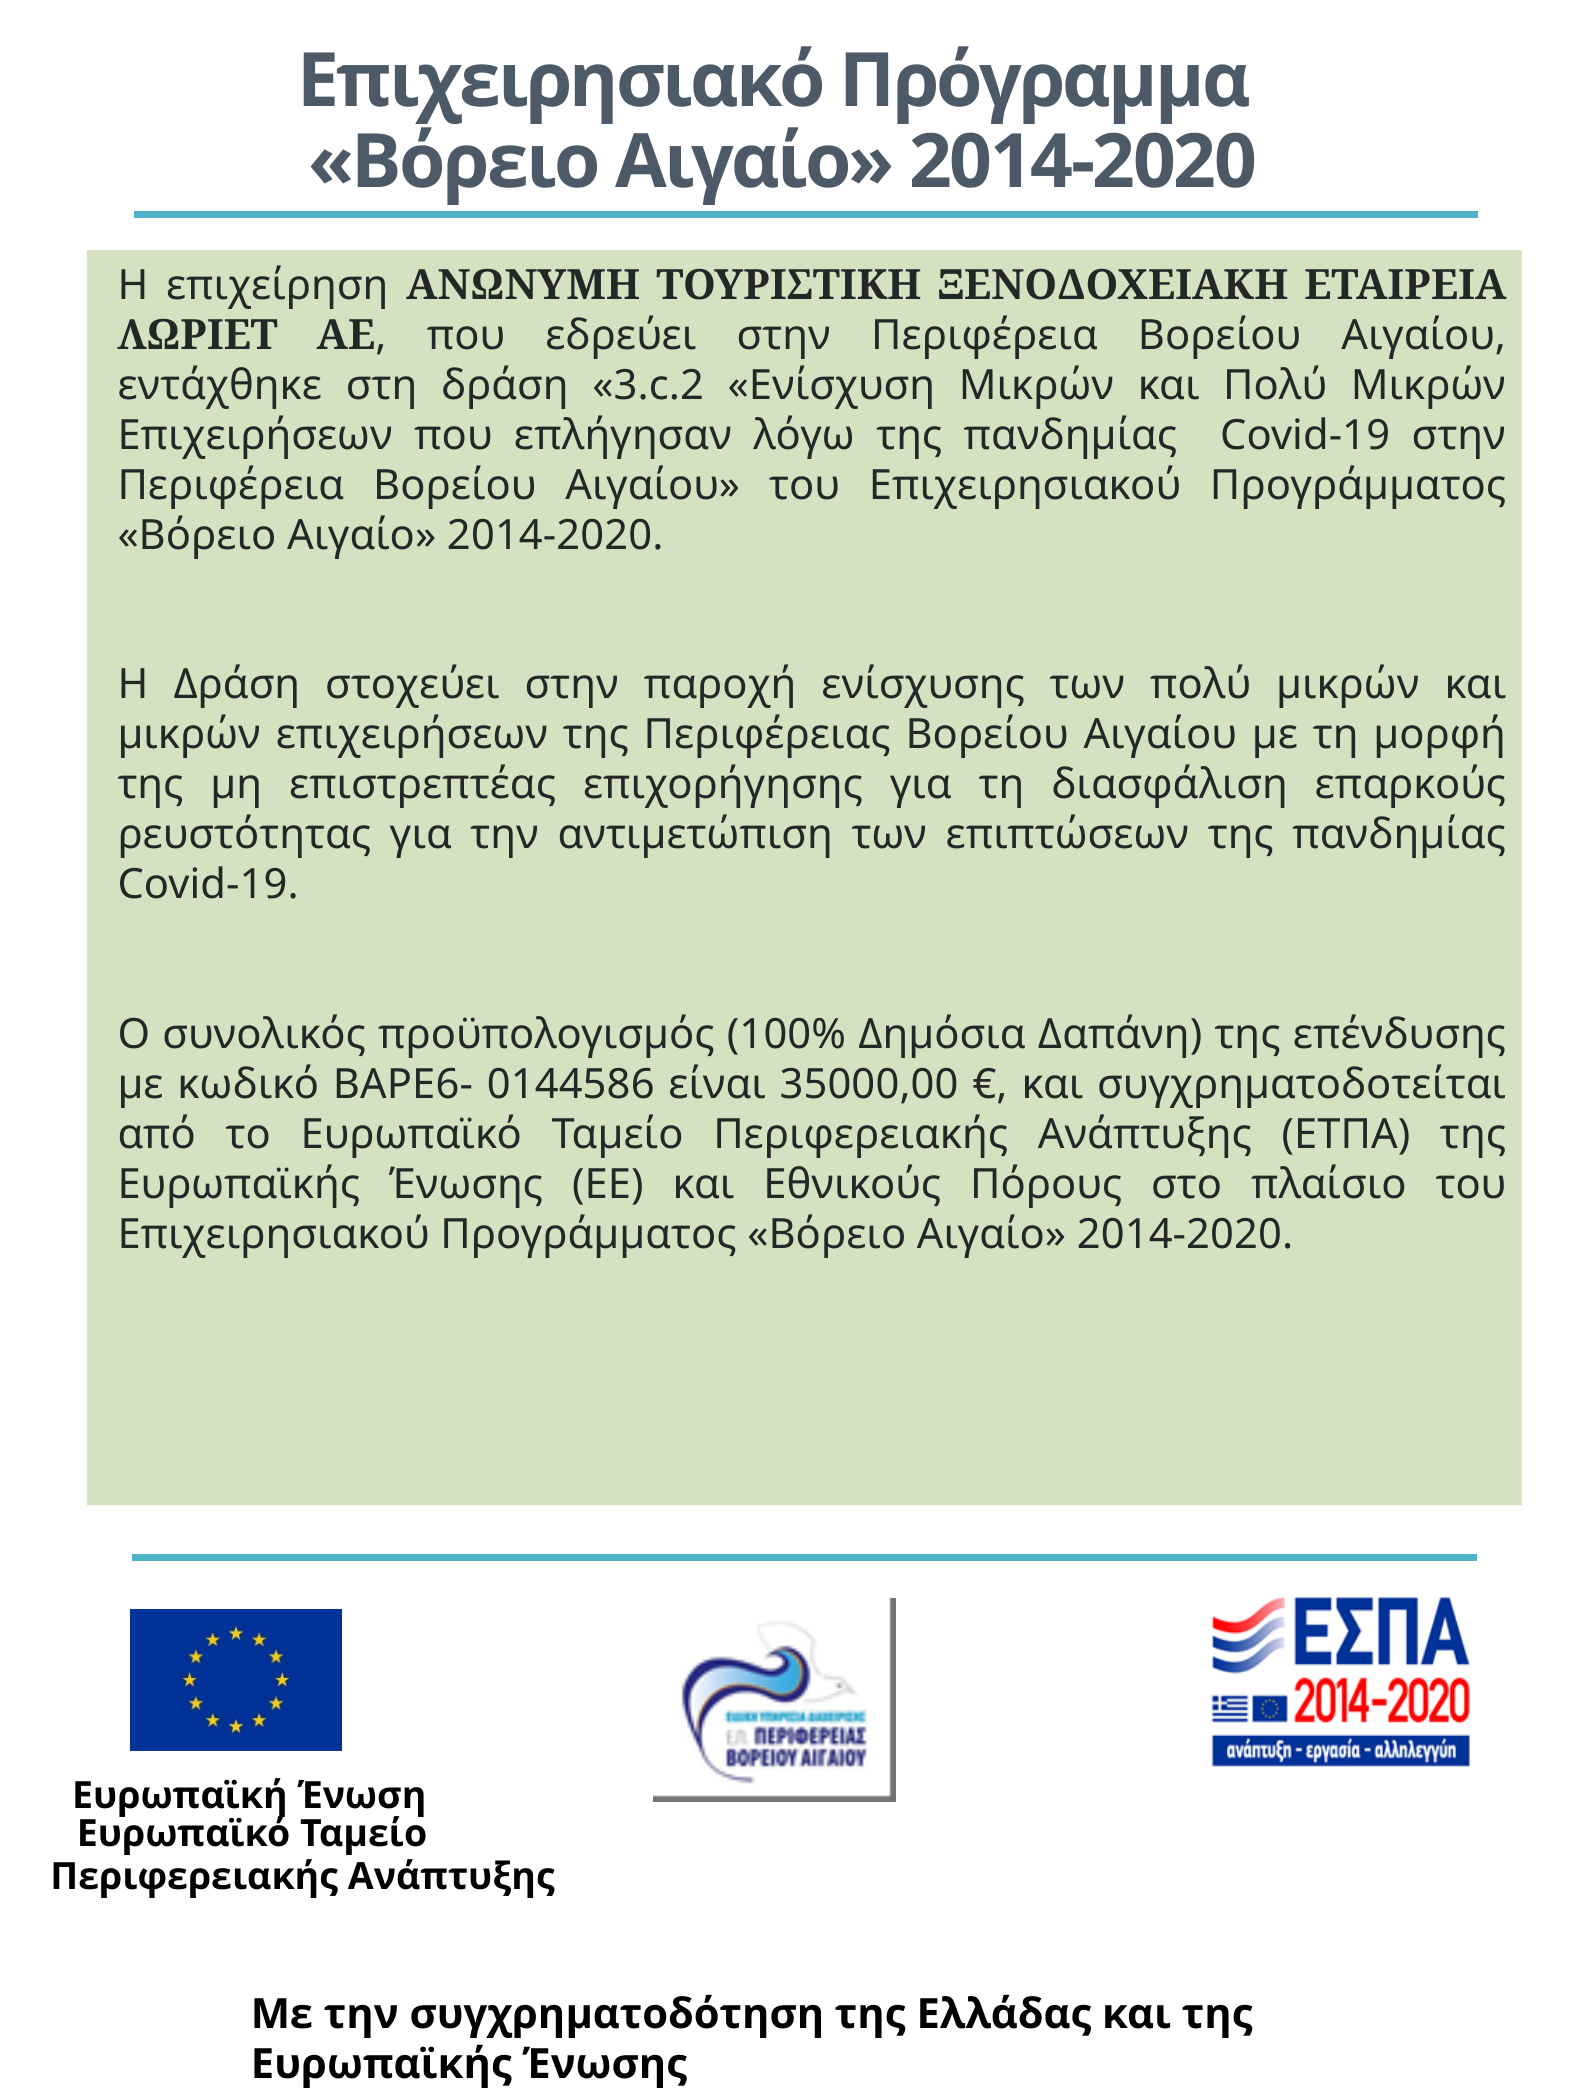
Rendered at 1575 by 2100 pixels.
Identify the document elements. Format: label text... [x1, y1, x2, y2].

picture [1205, 1593, 1477, 1771]
list Η επιχείρηση ΑΝΩΝΥΜΗ ΤΟΥΡΙΣΤΙΚΗ ΞΕΝΟΔΟΧΕΙΑΚΗ ΕΤΑΙΡΕΙΑ ΛΩΡΙΕΤ ΑΕ, που εδρεύει στην Περιφέρεια Βορείου Αιγαίου, εντάχθηκε στη δράση «3.c.2 «Ενίσχυση Μικρών και Πολύ Μικρών Επιχειρήσεων που επλήγησαν λόγω της πανδημίας Covid-19 στην Περιφέρεια Βορείου Αιγαίου» του Επιχειρησιακού Προγράμματος «Βόρειο Αιγαίο» 2014-2020. Η Δράση στοχεύει στην παροχή ενίσχυσης των πολύ μικρών και μικρών επιχειρήσεων της Περιφέρειας Βορείου Αιγαίου με τη μορφή της μη επιστρεπτέας επιχορήγησης για τη διασφάλιση επαρκούς ρευστότητας για την αντιμετώπιση των επιπτώσεων της πανδημίας Covid-19. Ο συνολικός προϋπολογισμός (100% Δημόσια Δαπάνη) της επένδυσης με κωδικό ΒΑΡΕ6- 0144586 είναι 35000,00 €, και συγχρηματοδοτείται από το Ευρωπαϊκό Ταμείο Περιφερειακής Ανάπτυξης (ΕΤΠΑ) της Ευρωπαϊκής Ένωσης (ΕΕ) και Εθνικούς Πόρους στο πλαίσιο του Επιχειρησιακού Προγράμματος «Βόρειο Αιγαίο» 2014-2020. [86, 250, 1522, 1506]
picture [130, 1609, 343, 1752]
text_box Περιφερειακής Ανάπτυξης [35, 1844, 580, 1904]
picture [653, 1597, 897, 1803]
text_box Ευρωπαϊκό Ταμείο [62, 1801, 452, 1844]
title Επιχειρησιακό Πρόγραμμα «Βόρειο Αιγαίο» 2014-2020 [86, 31, 1479, 215]
text_box Ευρωπαϊκή Ένωση [57, 1763, 452, 1824]
text_box Με την συγχρηματοδότηση της Ελλάδας και της Ευρωπαϊκής Ένωσης [236, 1979, 1458, 2094]
